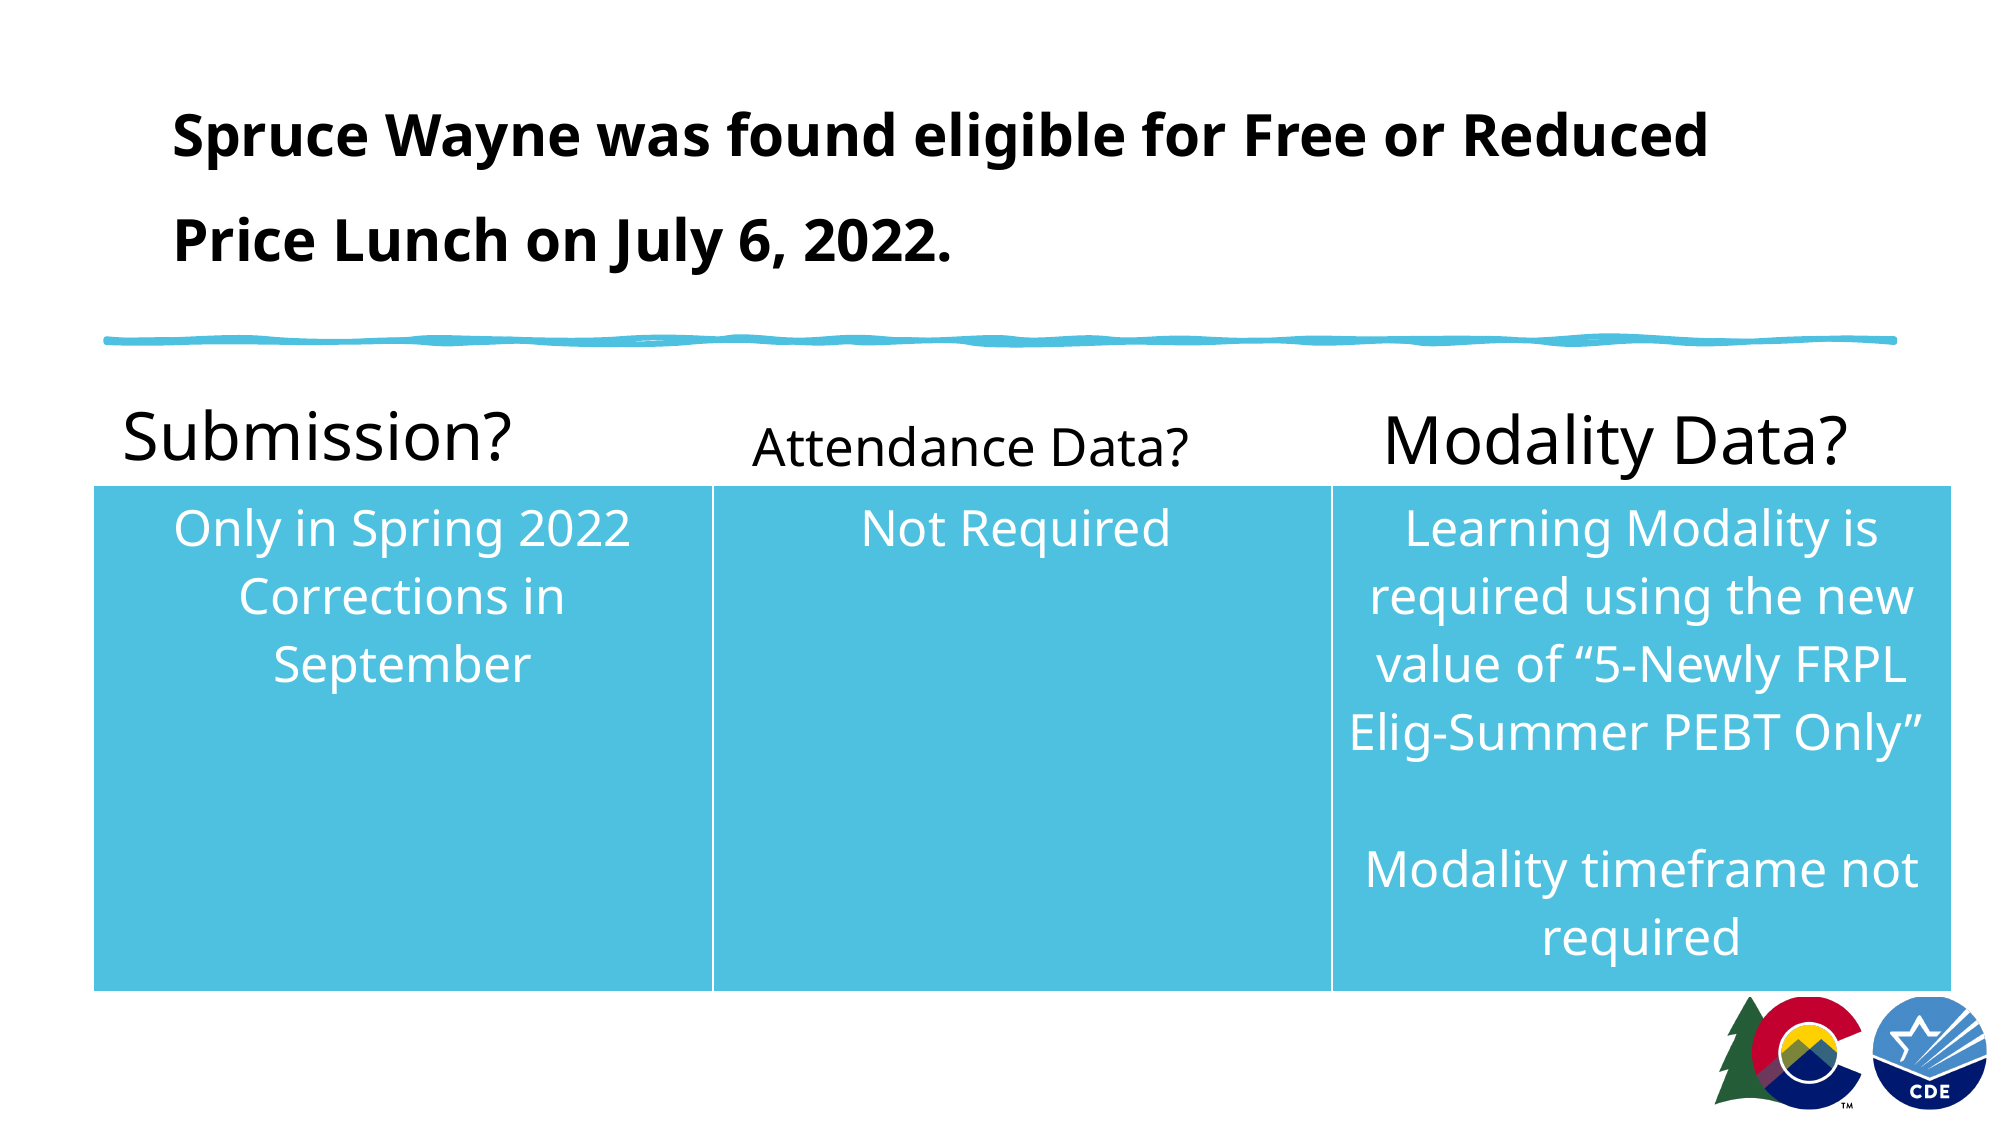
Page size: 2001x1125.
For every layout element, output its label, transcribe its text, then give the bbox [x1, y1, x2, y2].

table_header Learning Modality is required using the new value of “5-Newly FRPL Elig-Summer PEBT Only” Modality timeframe not required [1333, 486, 1951, 991]
list Modality Data? [1368, 368, 1893, 484]
table_header Not Required [714, 486, 1331, 991]
list Attendance Data? [738, 368, 1263, 484]
list Submission? [108, 364, 680, 482]
picture [1713, 994, 1988, 1111]
title Spruce Wayne was found eligible for Free or Reduced Price Lunch on July 6, 2022. [137, 59, 1863, 278]
table_header Only in Spring 2022 Corrections in September [94, 486, 712, 991]
